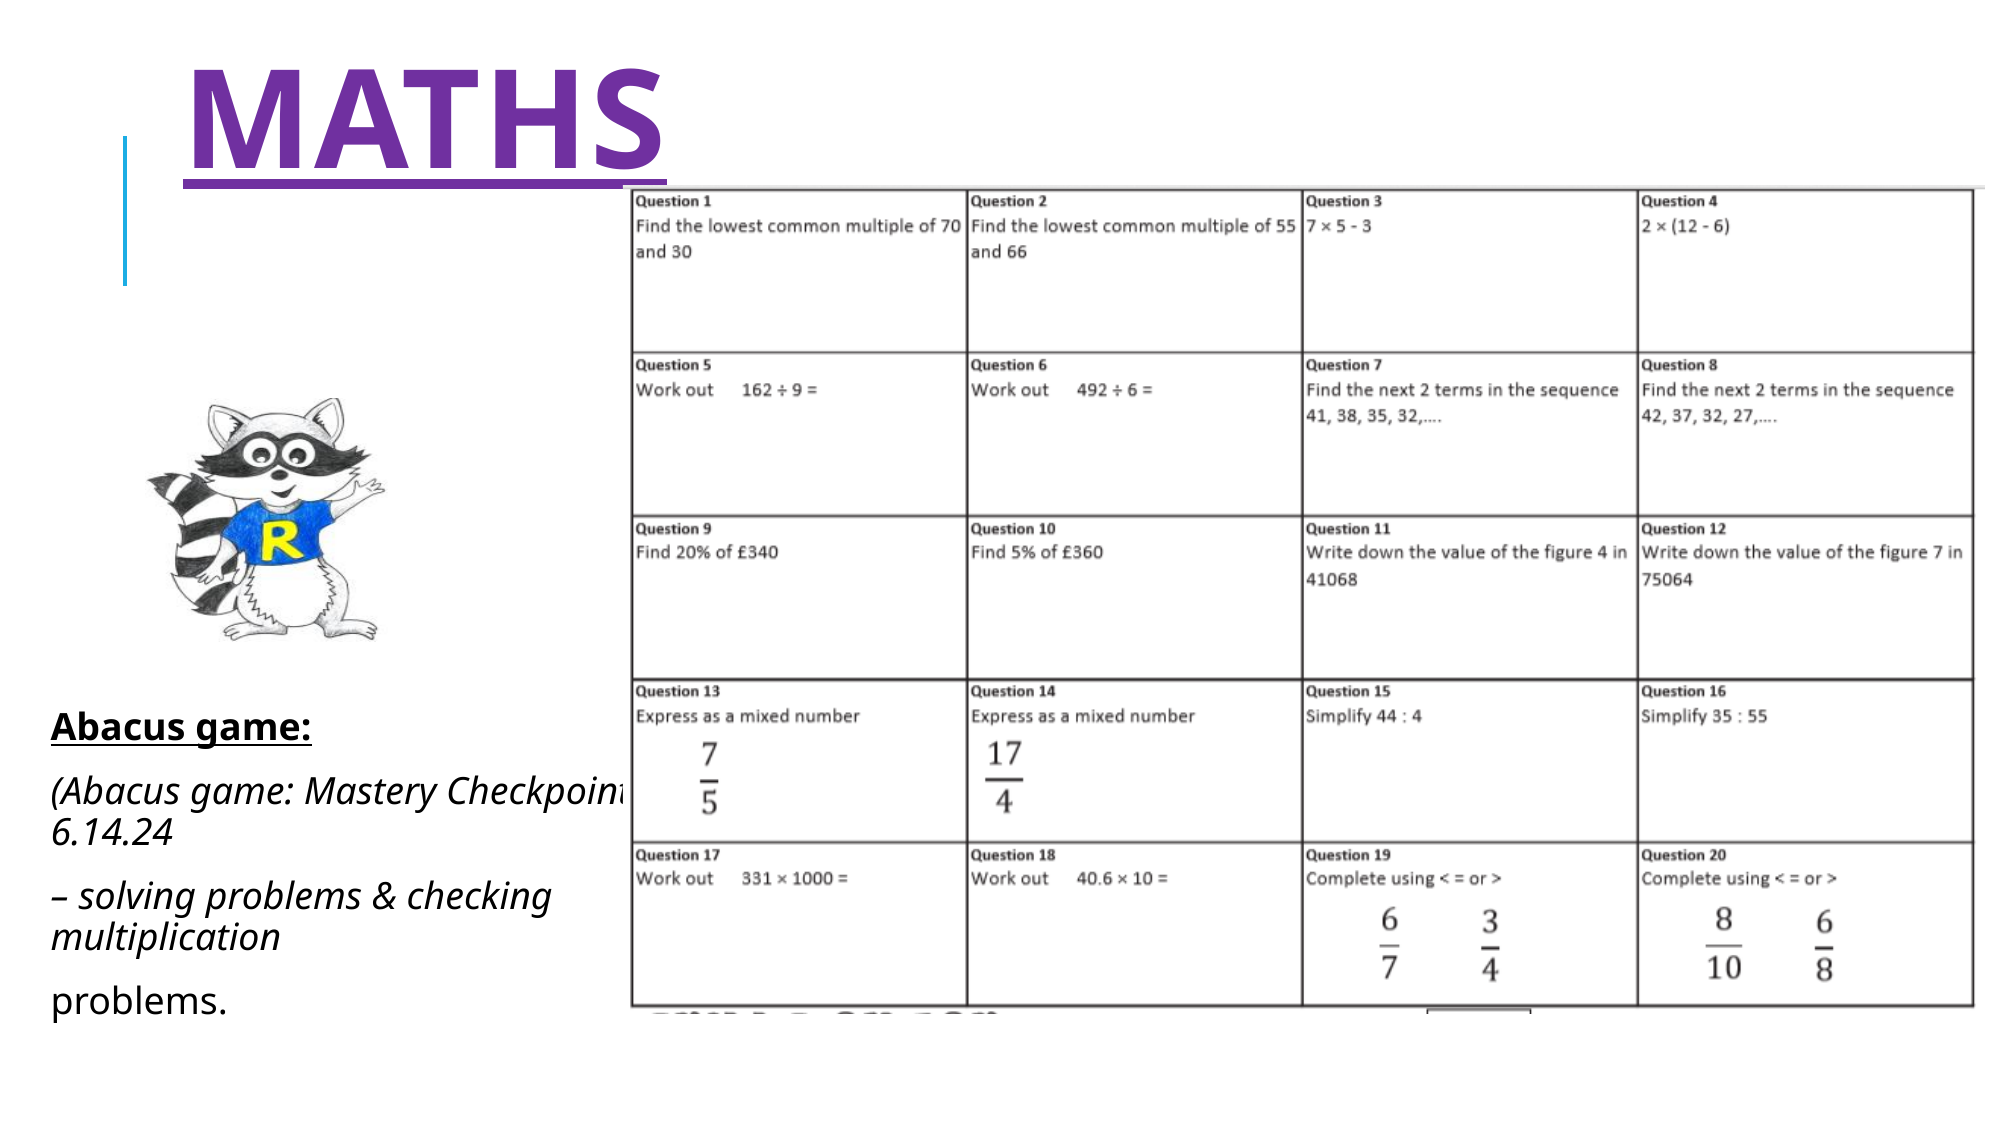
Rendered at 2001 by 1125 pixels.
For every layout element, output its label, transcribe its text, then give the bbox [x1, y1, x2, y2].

list Abacus game: (Abacus game: Mastery Checkpoint 6.14.24 – solving problems & checking multiplication problems. [30, 700, 652, 1031]
title Maths [168, 5, 1763, 252]
picture [622, 185, 1986, 1014]
picture [145, 398, 397, 643]
